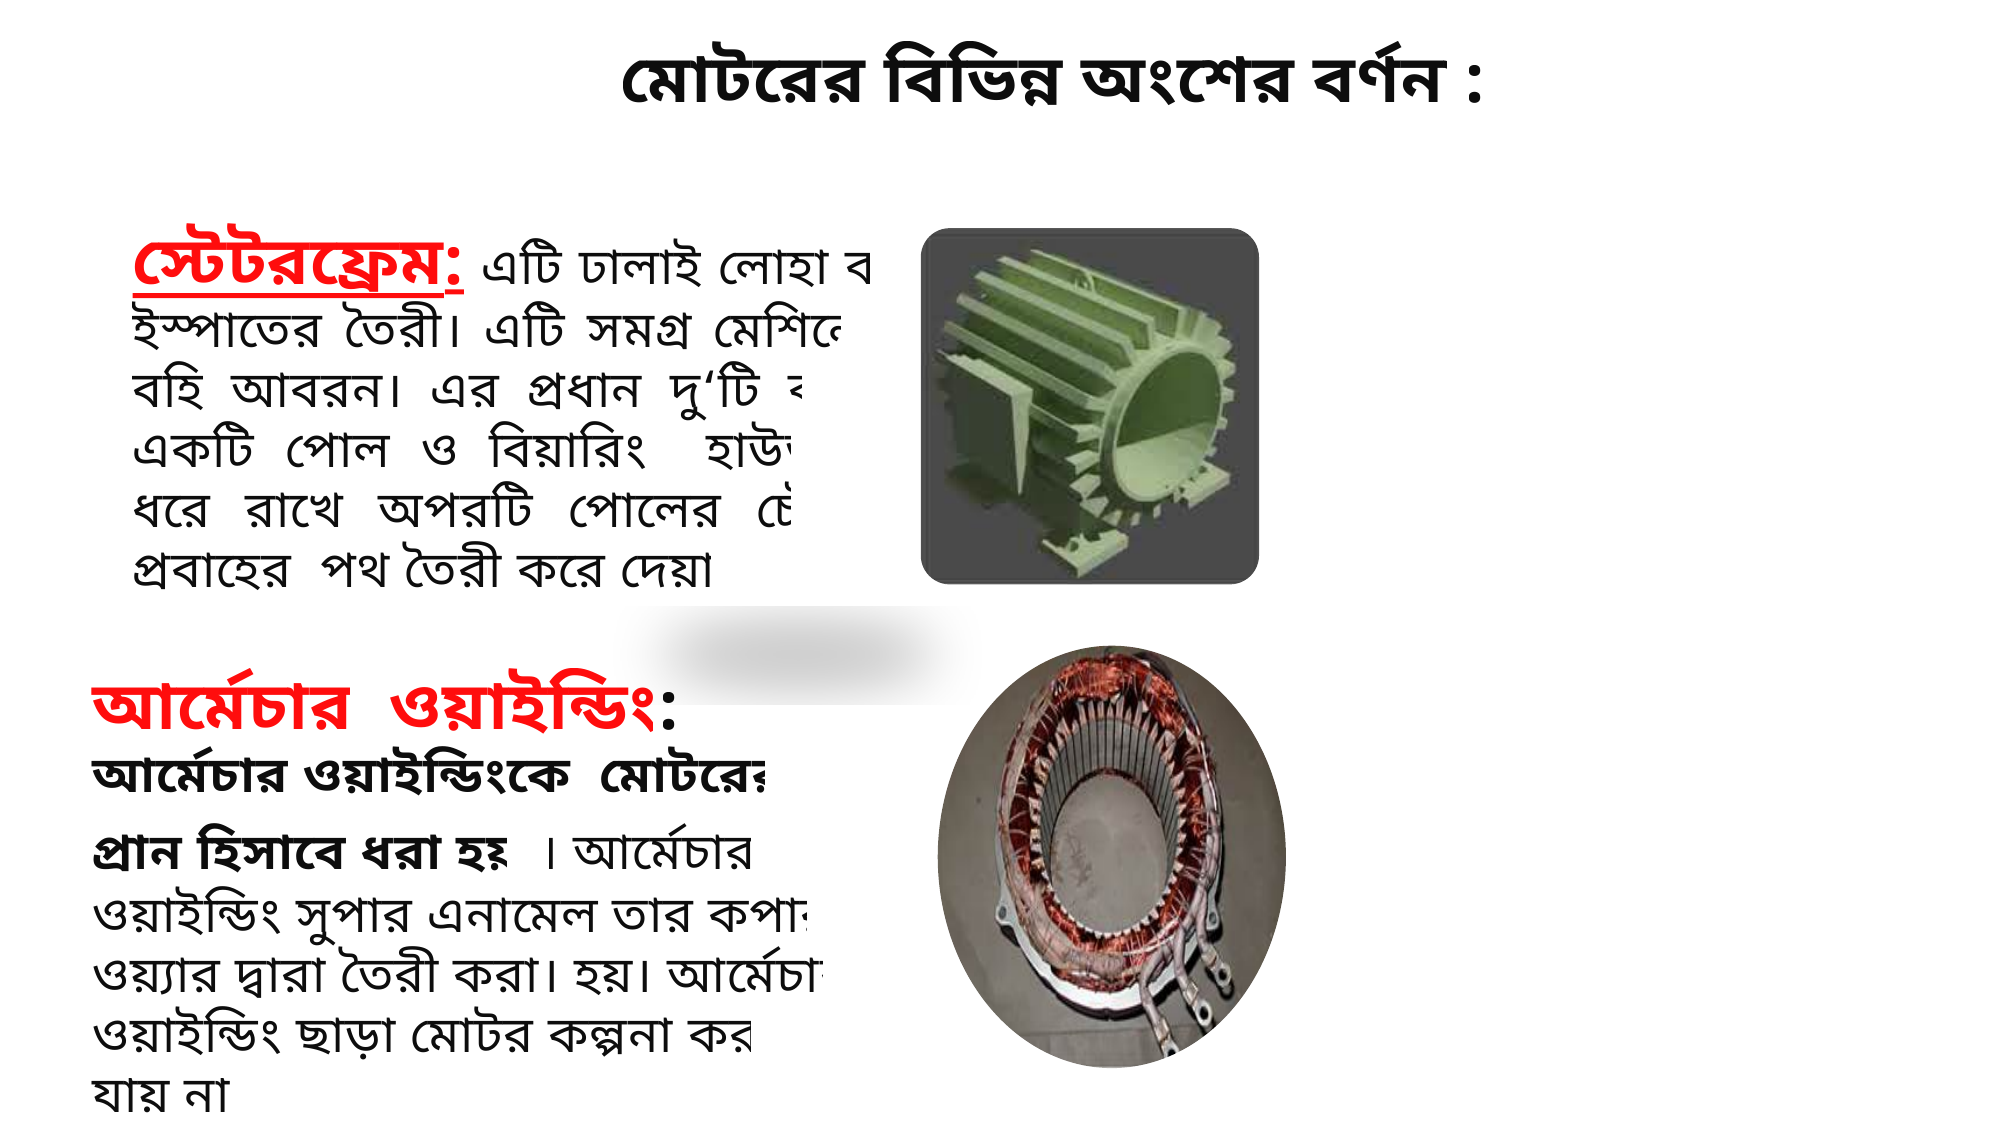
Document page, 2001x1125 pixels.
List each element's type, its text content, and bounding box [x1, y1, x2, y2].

text_box মোটরের বিভিন্ন অংশের বর্ণনা: [605, 28, 1500, 124]
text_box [39, 188, 1314, 607]
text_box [40, 645, 1314, 1069]
